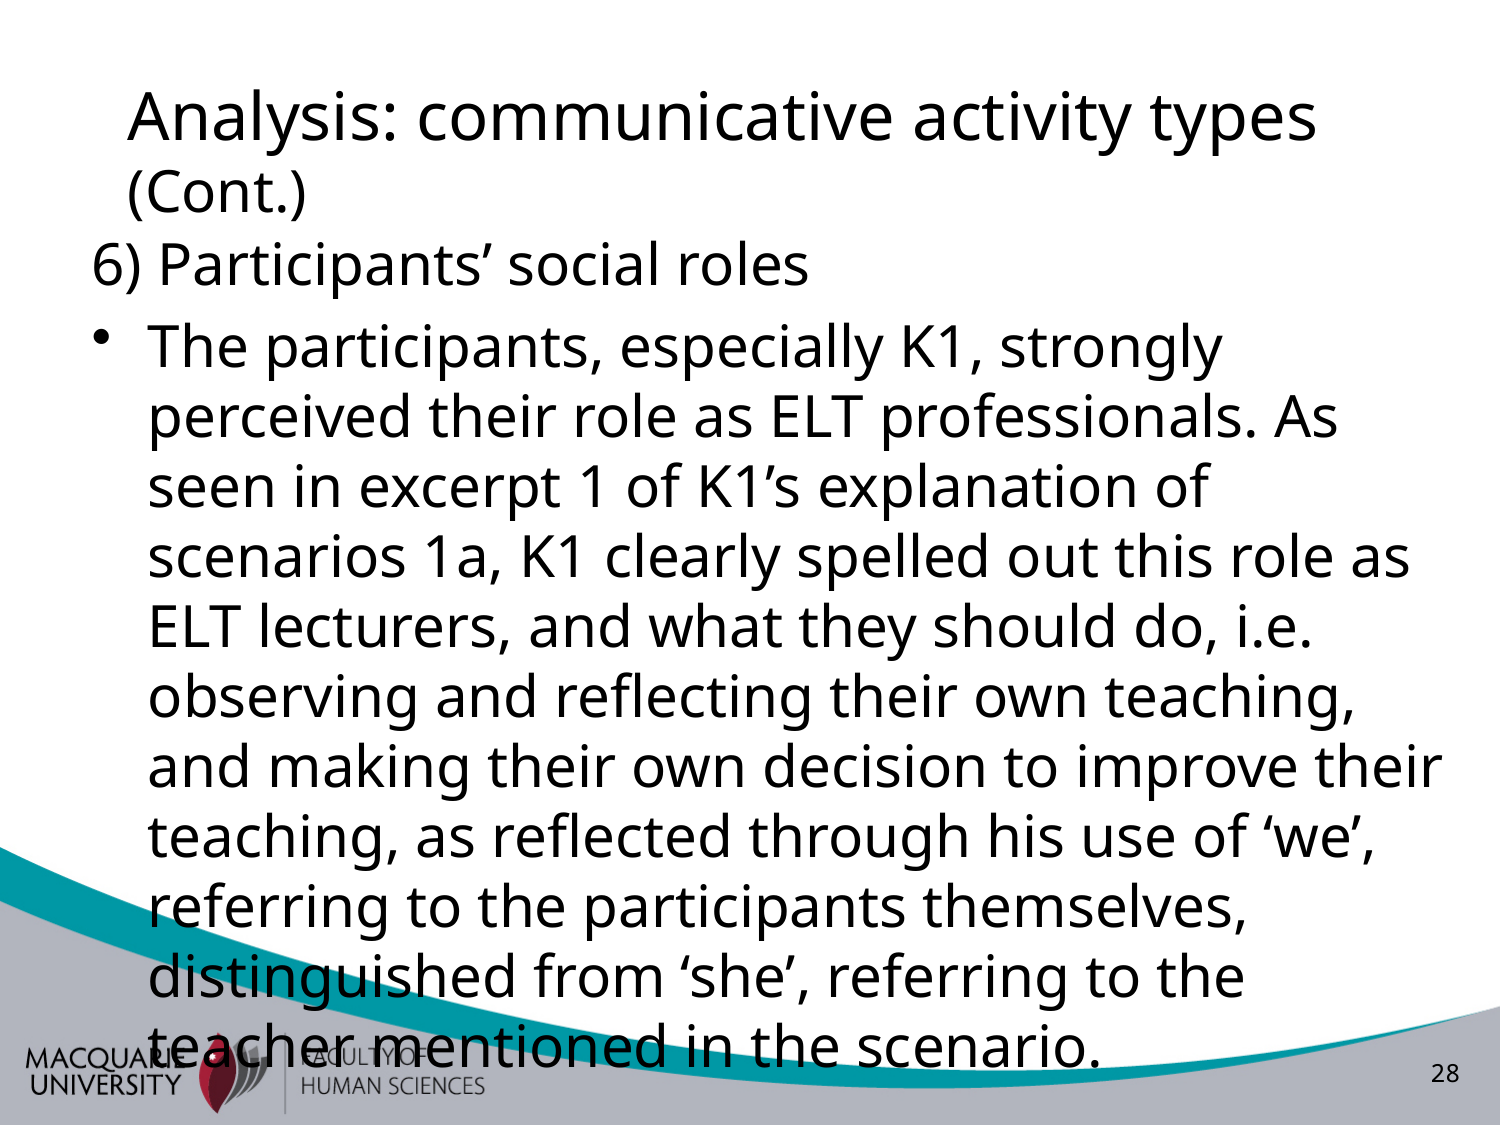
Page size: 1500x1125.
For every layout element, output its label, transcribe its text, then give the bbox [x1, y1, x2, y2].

title Analysis: communicative activity types (Cont.) [112, 66, 1388, 187]
picture [0, 836, 1500, 1125]
list 6) Participants’ social roles The participants, especially K1, strongly perceived their role as ELT professionals. As seen in excerpt 1 of K1’s explanation of scenarios 1a, K1 clearly spelled out this role as ELT lecturers, and what they should do, i.e. observing and reflecting their own teaching, and making their own decision to improve their teaching, as reflected through his use of ‘we’, referring to the participants themselves, distinguished from ‘she’, referring to the teacher mentioned in the scenario. [76, 219, 1483, 953]
